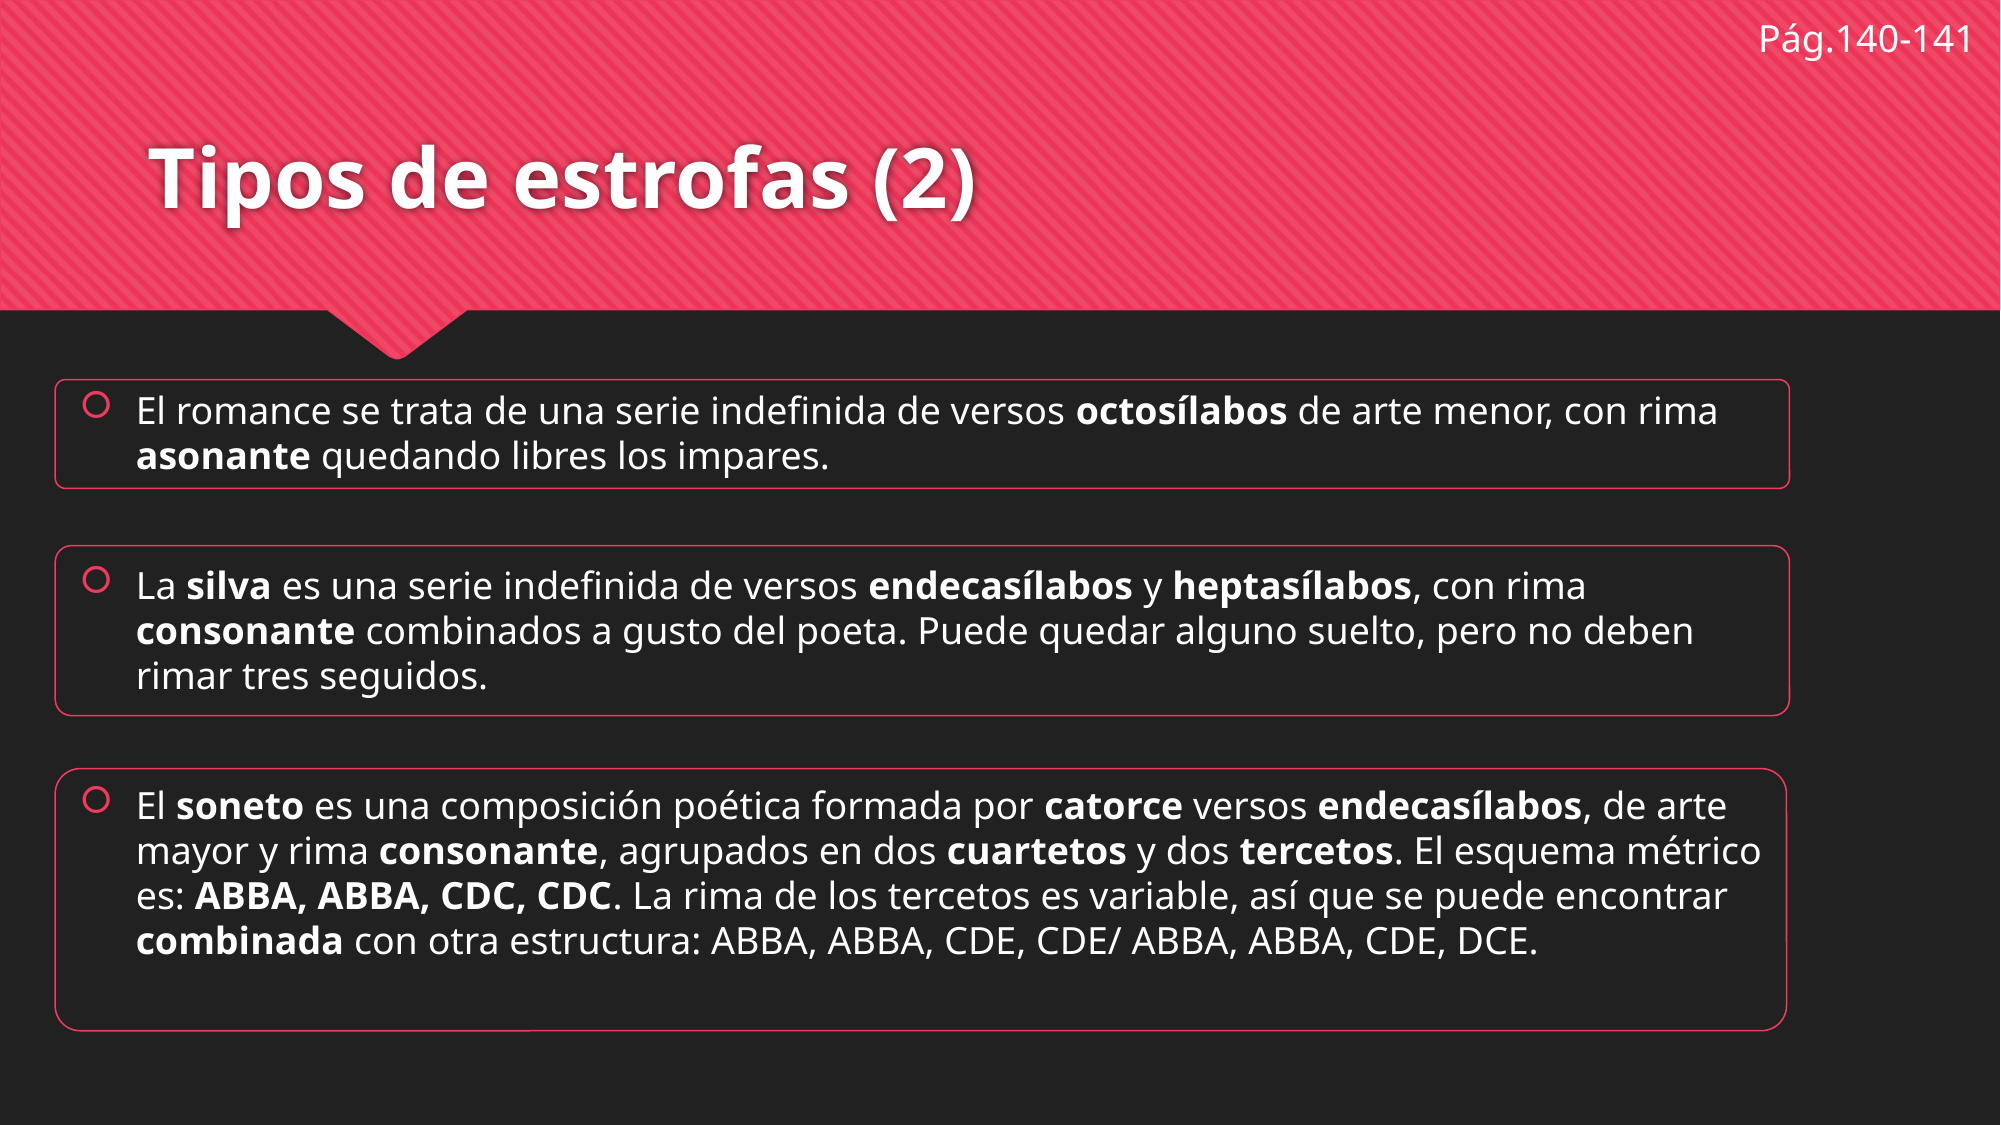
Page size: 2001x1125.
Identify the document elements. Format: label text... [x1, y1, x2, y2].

text_box [55, 545, 1790, 716]
text_box Pág.140-141 [1743, 7, 1991, 67]
text_box El romance se trata de una serie indefinida de versos octosílabos de arte menor, con rima asonante quedando libres los impares. La silva es una serie indefinida de versos endecasílabos y heptasílabos, con rima consonante combinados a gusto del poeta. Puede quedar alguno suelto, pero no deben rimar tres seguidos. El soneto es una composición poética formada por catorce versos endecasílabos, de arte mayor y rima consonante, agrupados en dos cuartetos y dos tercetos. El esquema métrico es: ABBA, ABBA, CDC, CDC. La rima de los tercetos es variable, así que se puede encontrar combinada con otra estructura: ABBA, ABBA, CDE, CDE/ ABBA, ABBA, CDE, DCE. [64, 379, 1797, 1052]
text_box [55, 379, 1790, 489]
title Tipos de estrofas (2) [132, 73, 1868, 233]
text_box [55, 768, 1787, 1031]
